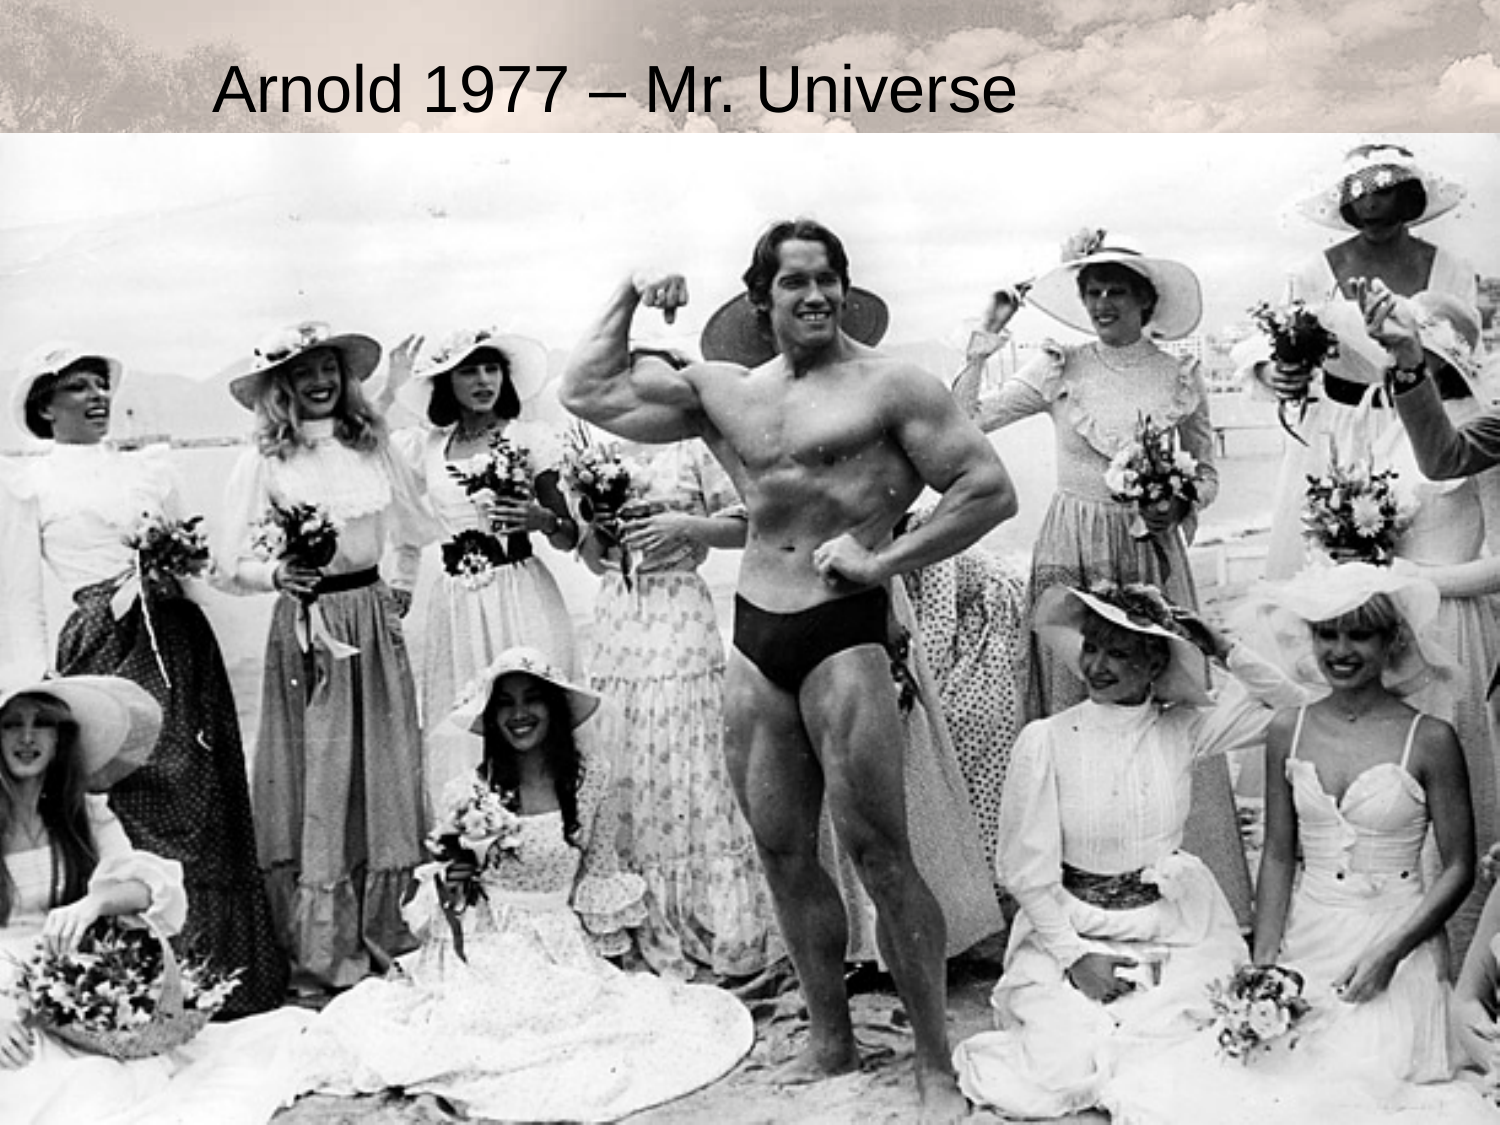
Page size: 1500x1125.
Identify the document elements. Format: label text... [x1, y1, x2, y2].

title Arnold 1977 – Mr. Universe [197, 0, 1234, 133]
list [0, 133, 1500, 1125]
